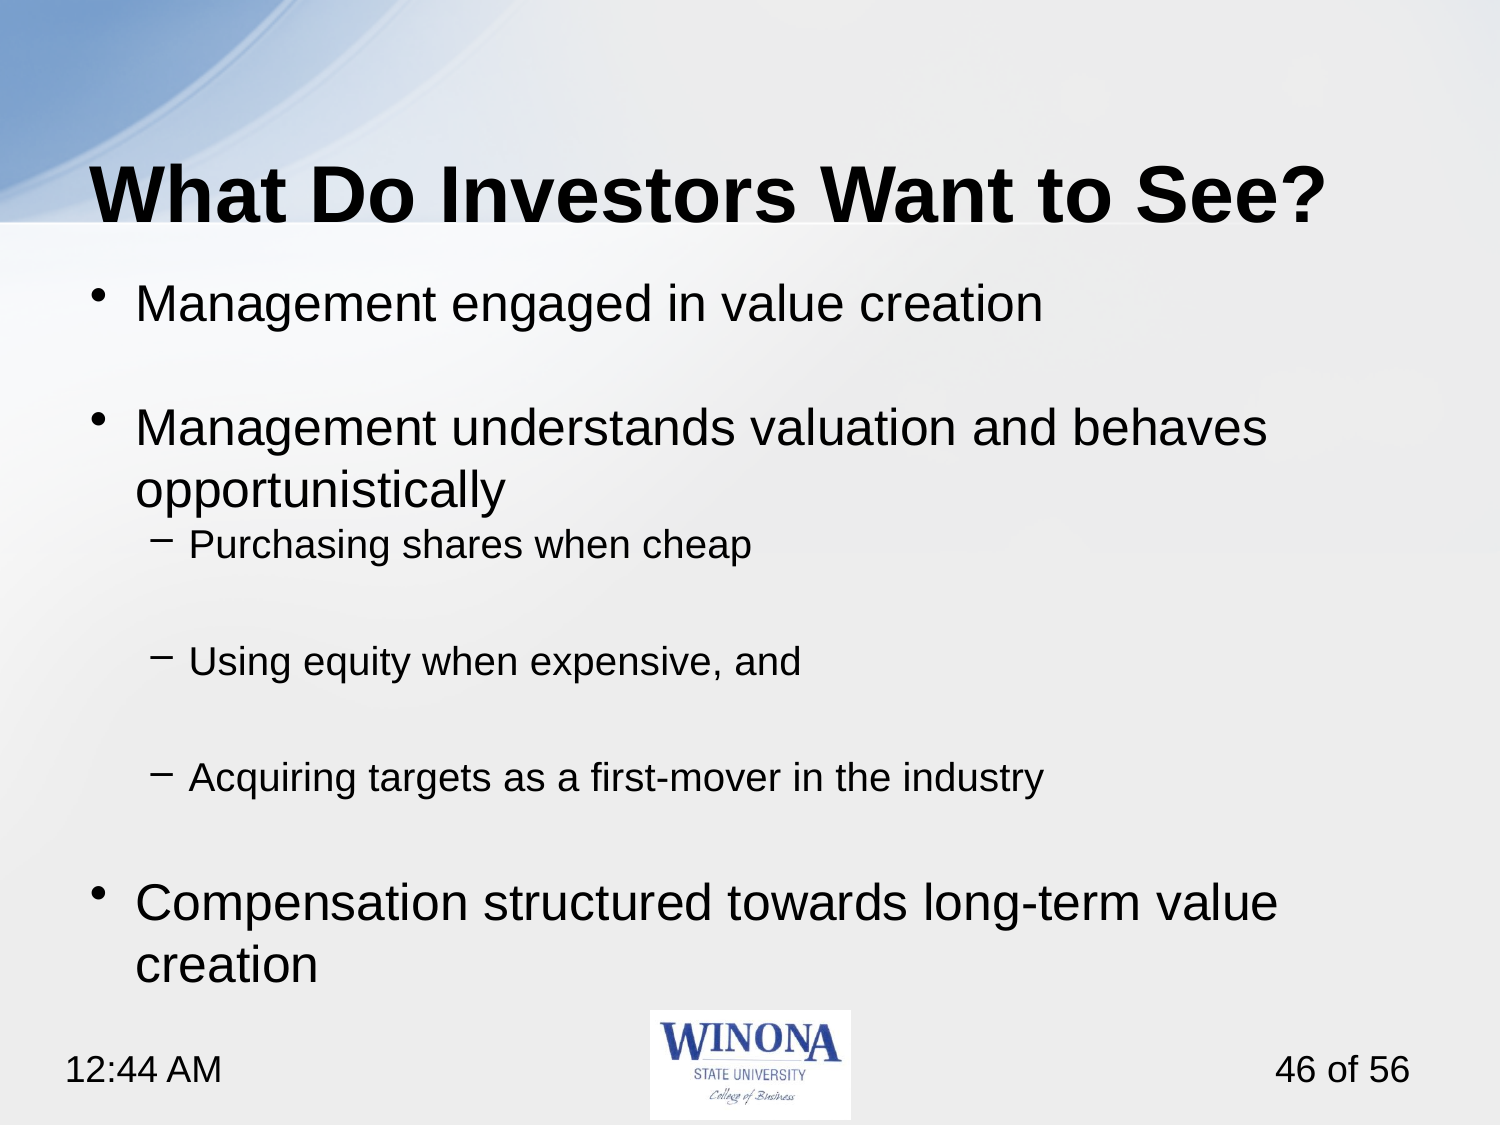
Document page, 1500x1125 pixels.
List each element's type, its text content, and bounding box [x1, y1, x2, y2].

picture [0, 0, 1500, 1125]
title What Do Investors Want to See? [75, 58, 1425, 247]
list Management engaged in value creation Management understands valuation and behaves opportunistically Purchasing shares when cheap Using equity when expensive, and Acquiring targets as a first-mover in the industry Compensation structured towards long-term value creation [75, 262, 1426, 1005]
